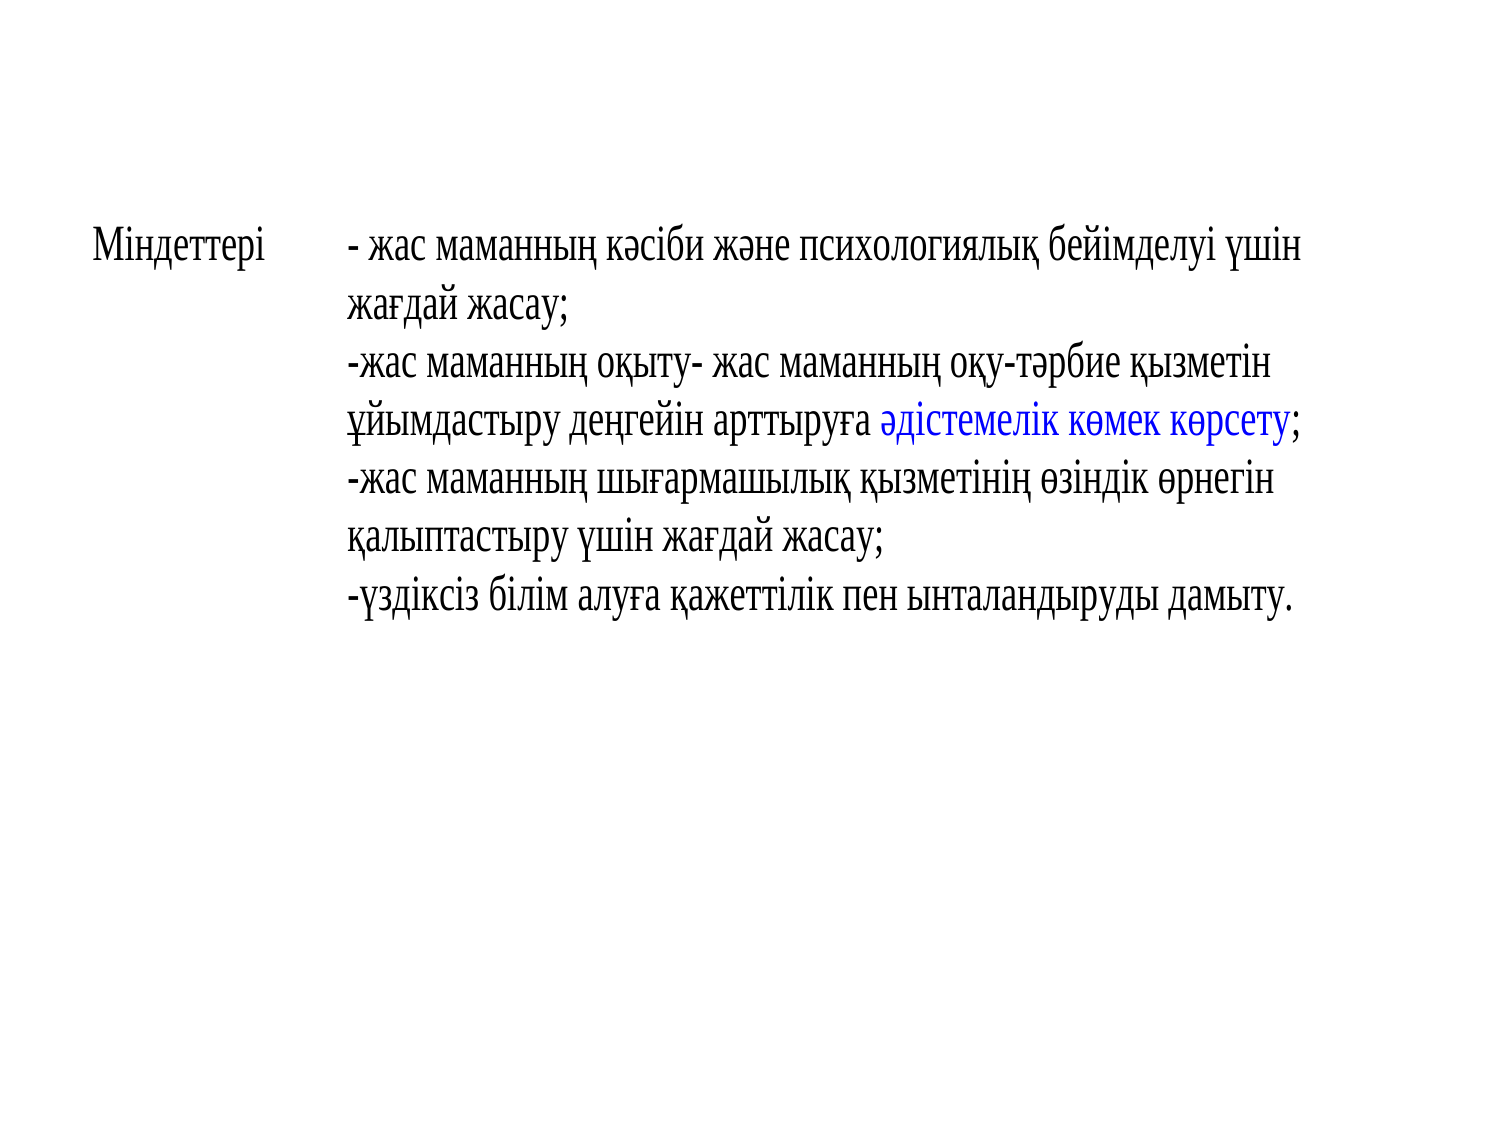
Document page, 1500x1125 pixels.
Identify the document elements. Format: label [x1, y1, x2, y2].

picture [76, 136, 1365, 735]
